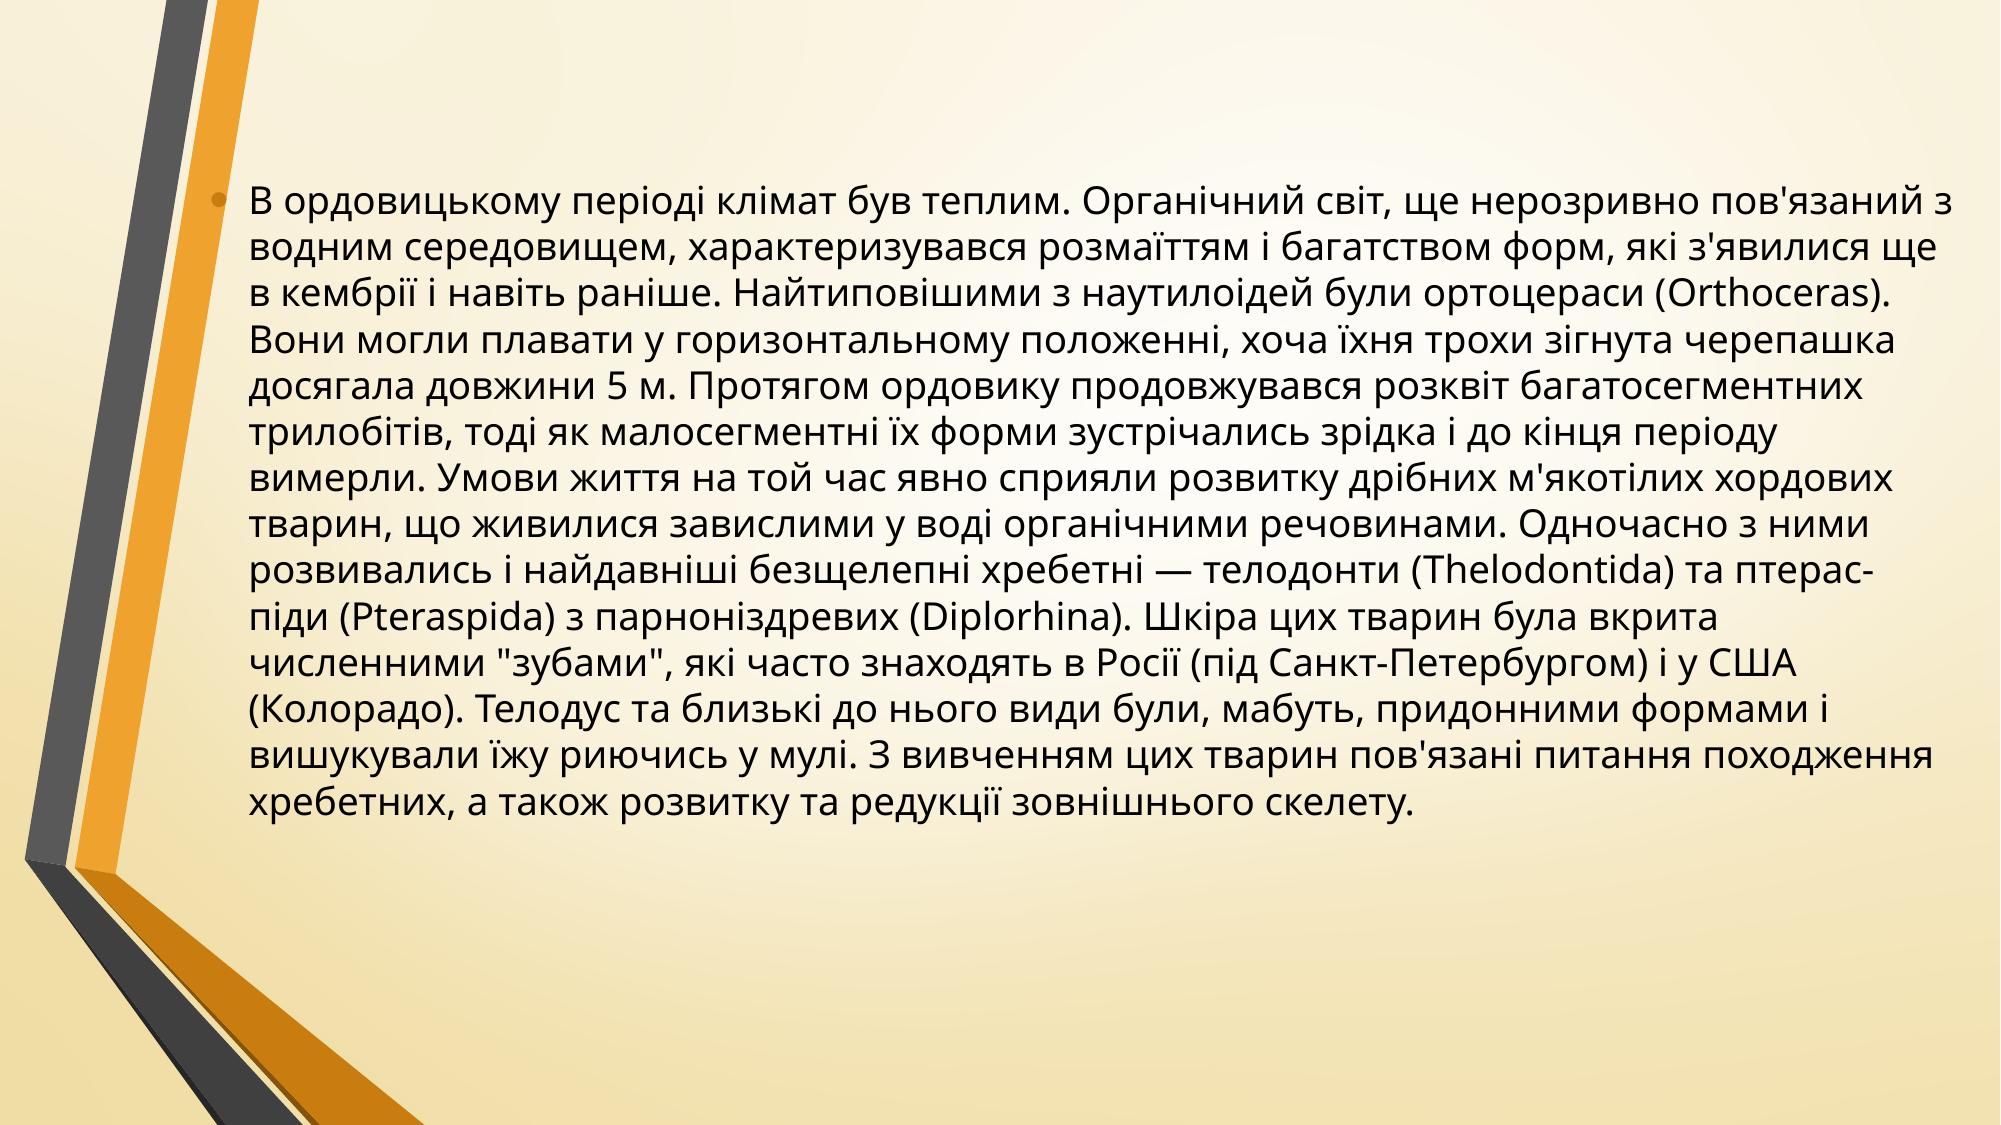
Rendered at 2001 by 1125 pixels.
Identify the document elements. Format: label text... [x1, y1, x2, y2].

list В ордовицькому періоді клімат був теплим. Органічний світ, ще нерозривно пов'язаний з водним середовищем, характеризувався розмаїттям і багатством форм, які з'явилися ще в кембрії і навіть раніше. Найтиповішими з наутилоідей були ортоцераси (Orthoceras). Вони могли плавати у горизонтальному положенні, хоча їхня трохи зігнута черепашка досягала довжини 5 м. Протягом ордовику продовжувався розквіт багатосегментних трилобітів, тоді як малосегментні їх форми зустрічались зрідка і до кінця періоду вимерли. Умови життя на той час явно сприяли розвитку дрібних м'якотілих хордових тварин, що живилися завислими у воді органічними речовинами. Одночасно з ними розвивались і найдавніші безщелепні хребетні — телодонти (Thelodontida) та птерас-піди (Pteraspida) з парноніздревих (Diplorhina). Шкіра цих тварин була вкрита численними "зубами", які часто знаходять в Росії (під Санкт-Петербургом) і у США (Колорадо). Телодус та близькі до нього види були, мабуть, придонними формами і вишукували їжу риючись у мулі. З вивченням цих тварин пов'язані питання походження хребетних, а також розвитку та редукції зовнішнього скелету. [194, 143, 1970, 855]
